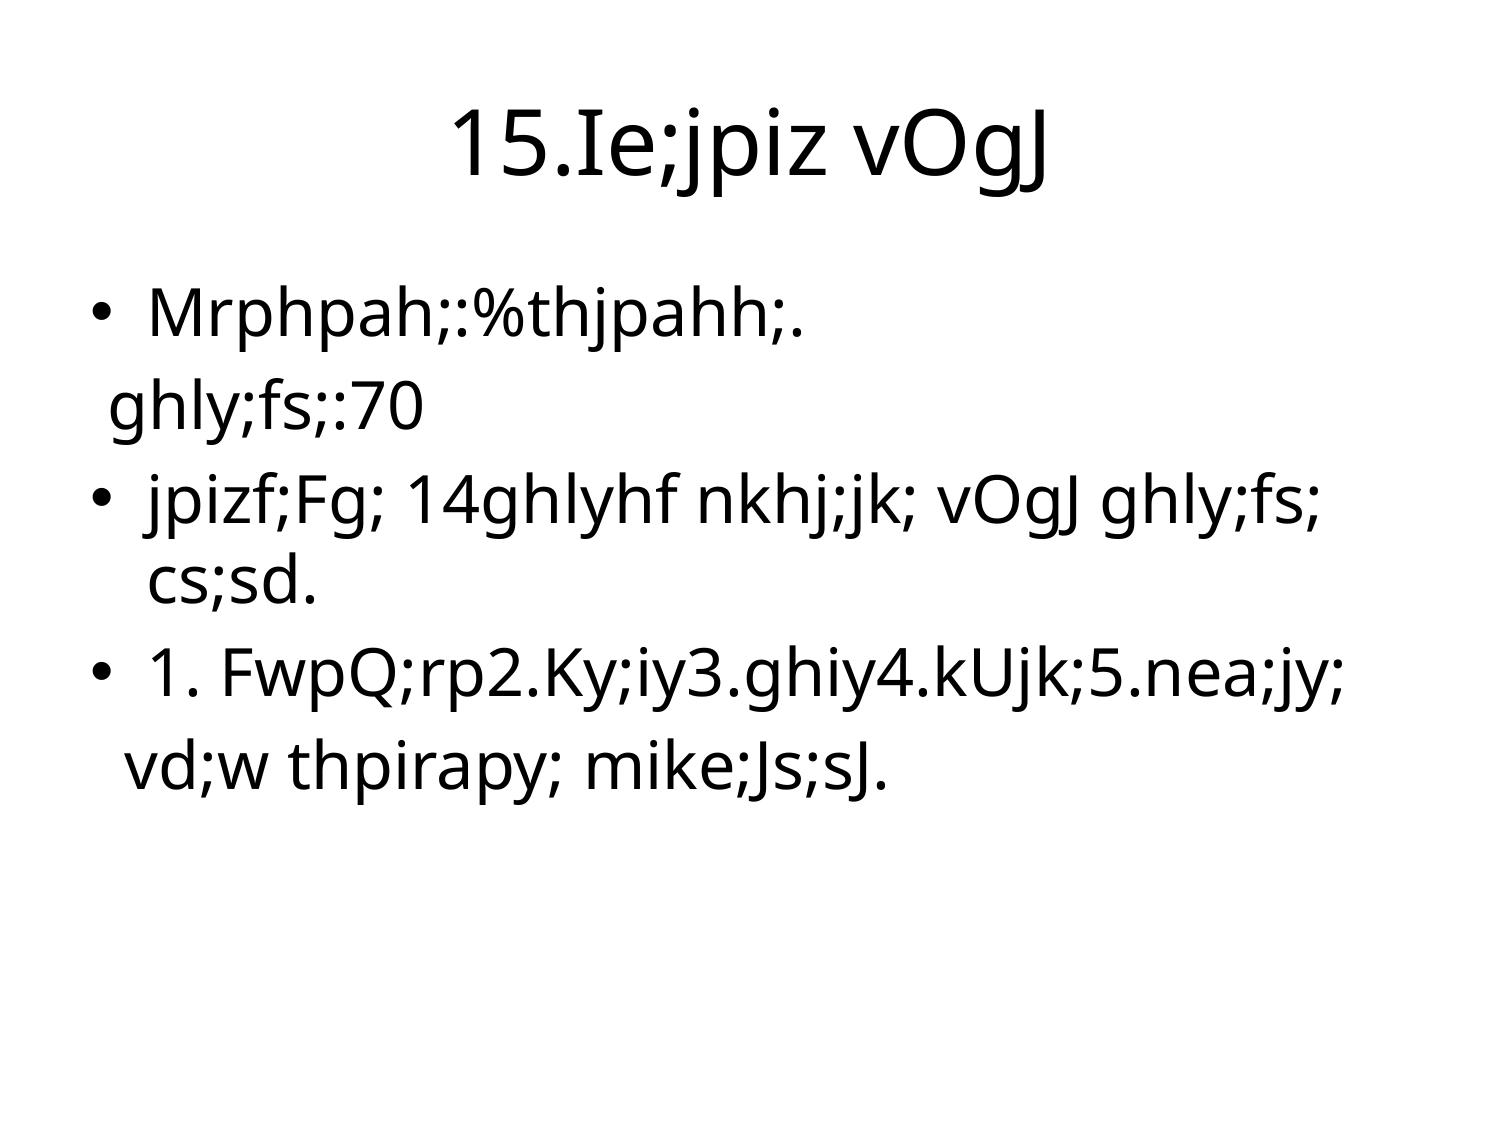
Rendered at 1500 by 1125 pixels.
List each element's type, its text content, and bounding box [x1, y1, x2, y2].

list Mrphpah;:%thjpahh;. ghly;fs;:70 jpizf;Fg; 14ghlyhf nkhj;jk; vOgJ ghly;fs; cs;sd. 1. FwpQ;rp2.Ky;iy3.ghiy4.kUjk;5.nea;jy; vd;w thpirapy; mike;Js;sJ. [75, 262, 1425, 1005]
title 15.Ie;jpiz vOgJ [75, 45, 1425, 233]
